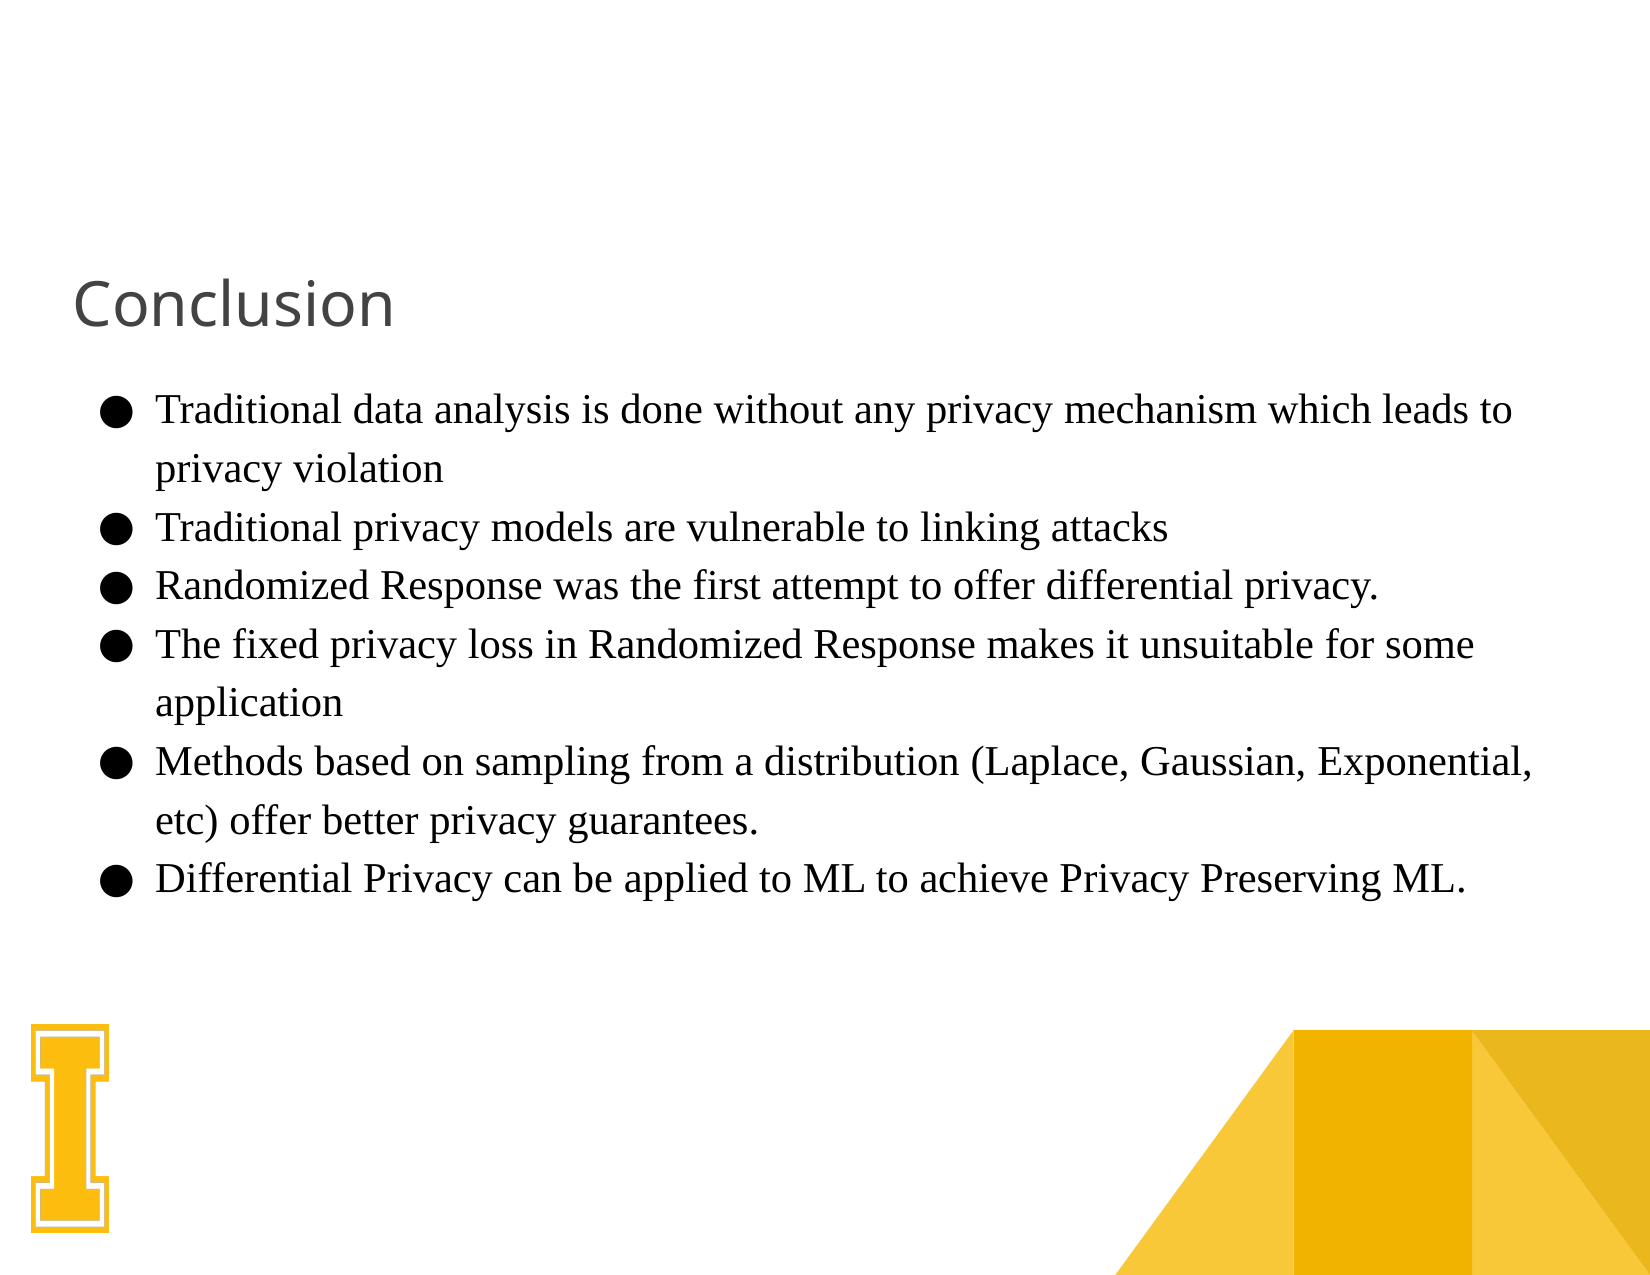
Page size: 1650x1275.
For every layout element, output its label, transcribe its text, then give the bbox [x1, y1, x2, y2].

list Traditional data analysis is done without any privacy mechanism which leads to privacy violation Traditional privacy models are vulnerable to linking attacks Randomized Response was the first attempt to offer differential privacy. The fixed privacy loss in Randomized Response makes it unsuitable for some application Methods based on sampling from a distribution (Laplace, Gaussian, Exponential, etc) offer better privacy guarantees. Differential Privacy can be applied to ML to achieve Privacy Preserving ML. [56, 357, 1594, 960]
title Conclusion [56, 247, 1594, 357]
picture [31, 1024, 109, 1233]
